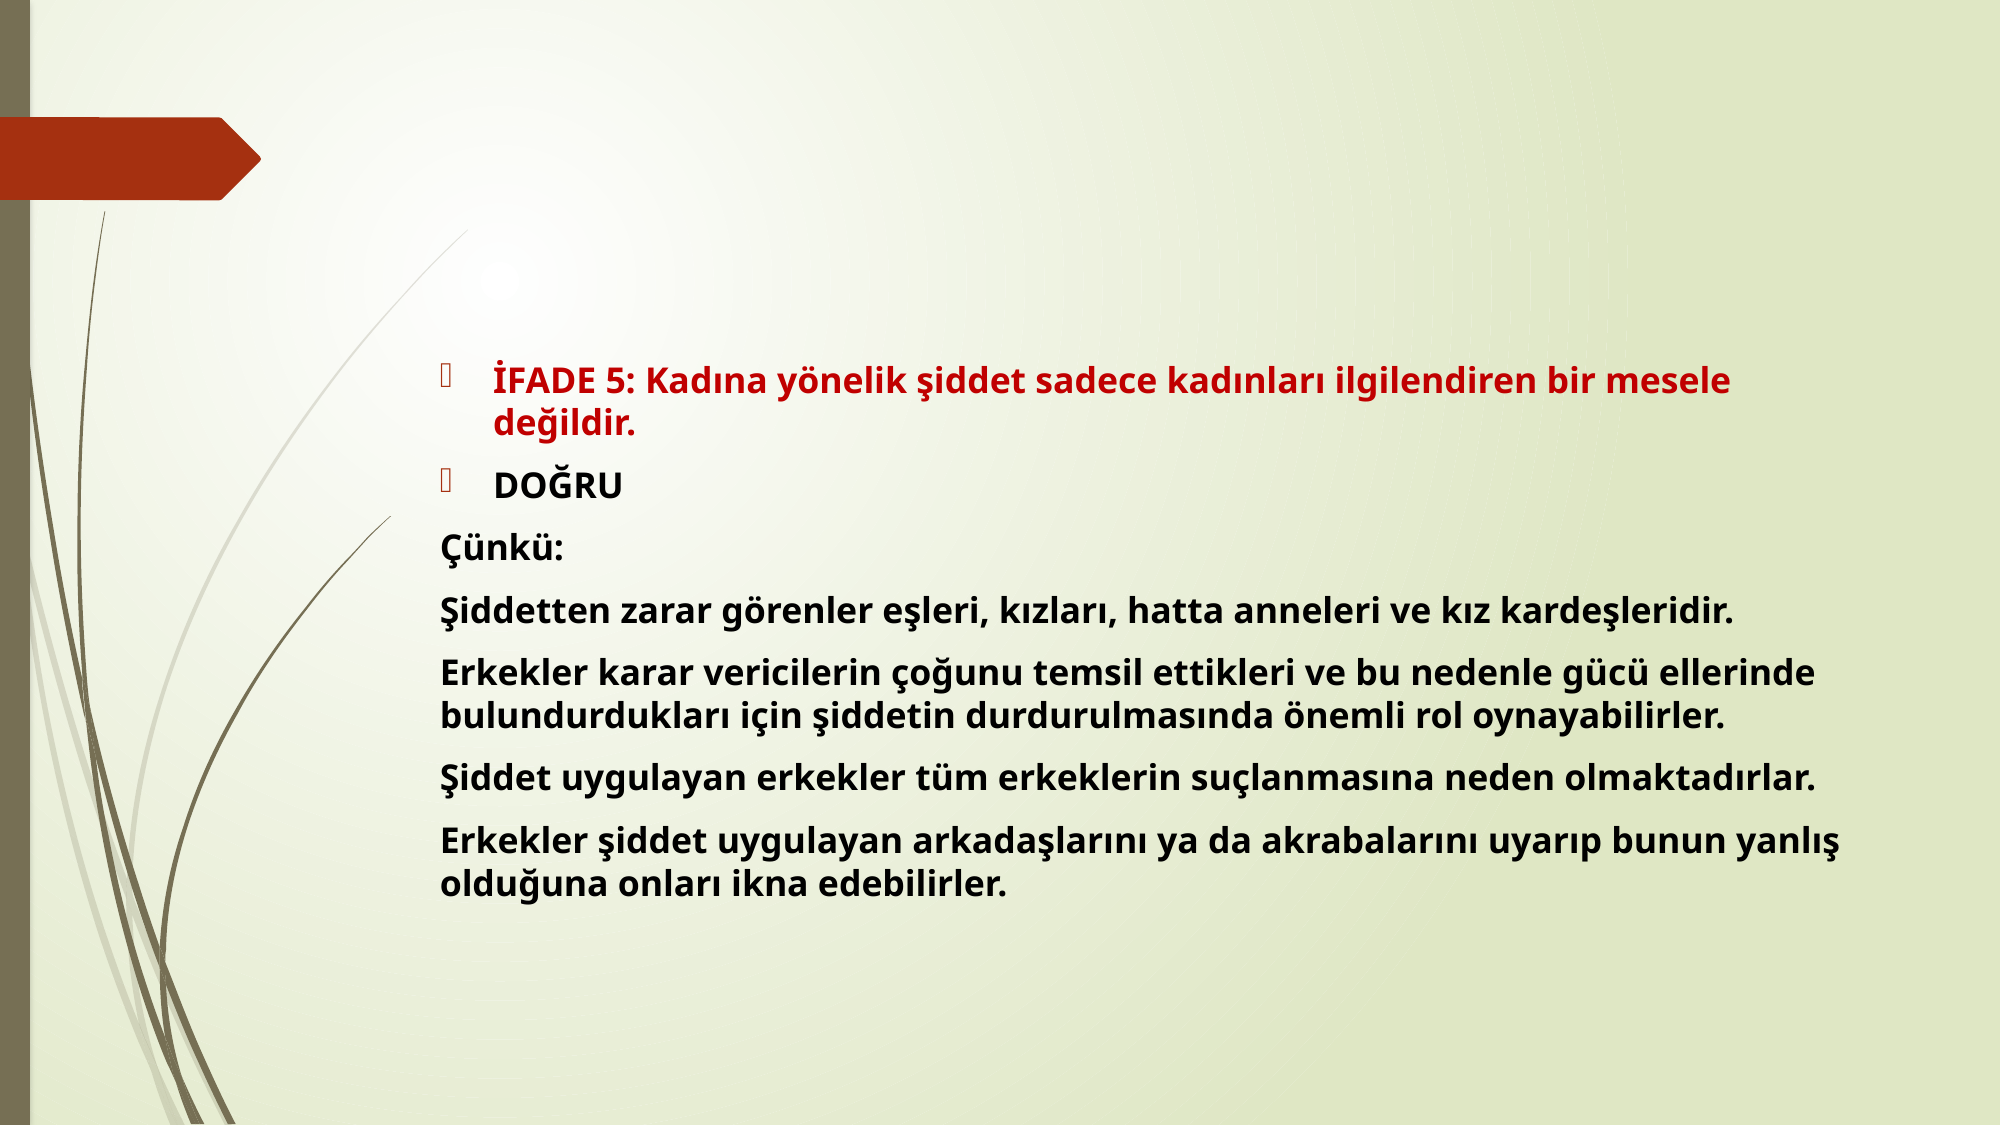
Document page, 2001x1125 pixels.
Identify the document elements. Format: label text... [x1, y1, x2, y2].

list İFADE 5: Kadına yönelik şiddet sadece kadınları ilgilendiren bir mesele değildir. DOĞRU Çünkü: Şiddetten zarar görenler eşleri, kızları, hatta anneleri ve kız kardeşleridir. Erkekler karar vericilerin çoğunu temsil ettikleri ve bu nedenle gücü ellerinde bulundurdukları için şiddetin durdurulmasında önemli rol oynayabilirler. Şiddet uygulayan erkekler tüm erkeklerin suçlanmasına neden olmaktadırlar. Erkekler şiddet uygulayan arkadaşlarını ya da akrabalarını uyarıp bunun yanlış olduğuna onları ikna edebilirler. [424, 350, 1888, 970]
